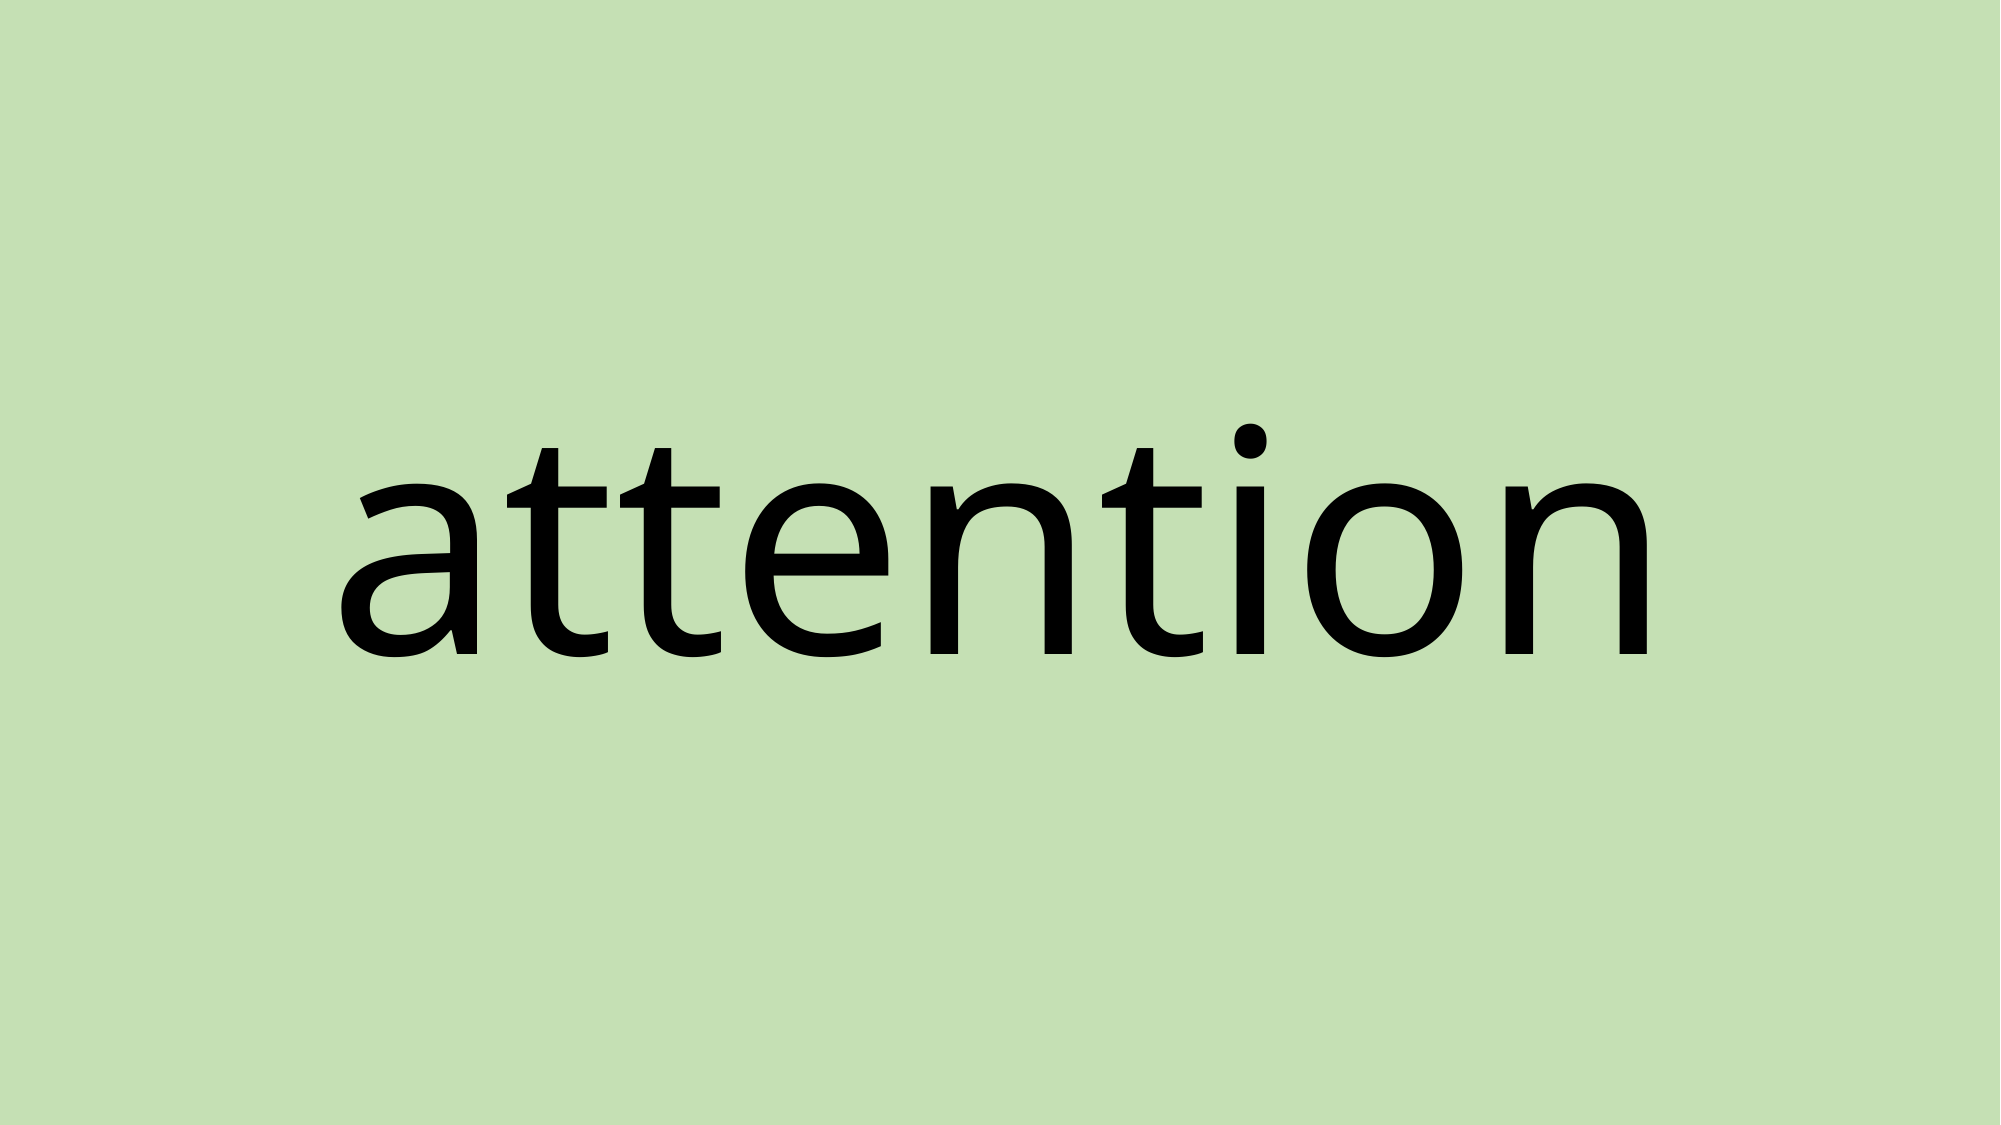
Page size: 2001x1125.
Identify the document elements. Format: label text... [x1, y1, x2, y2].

text_box attention [285, 334, 1715, 725]
